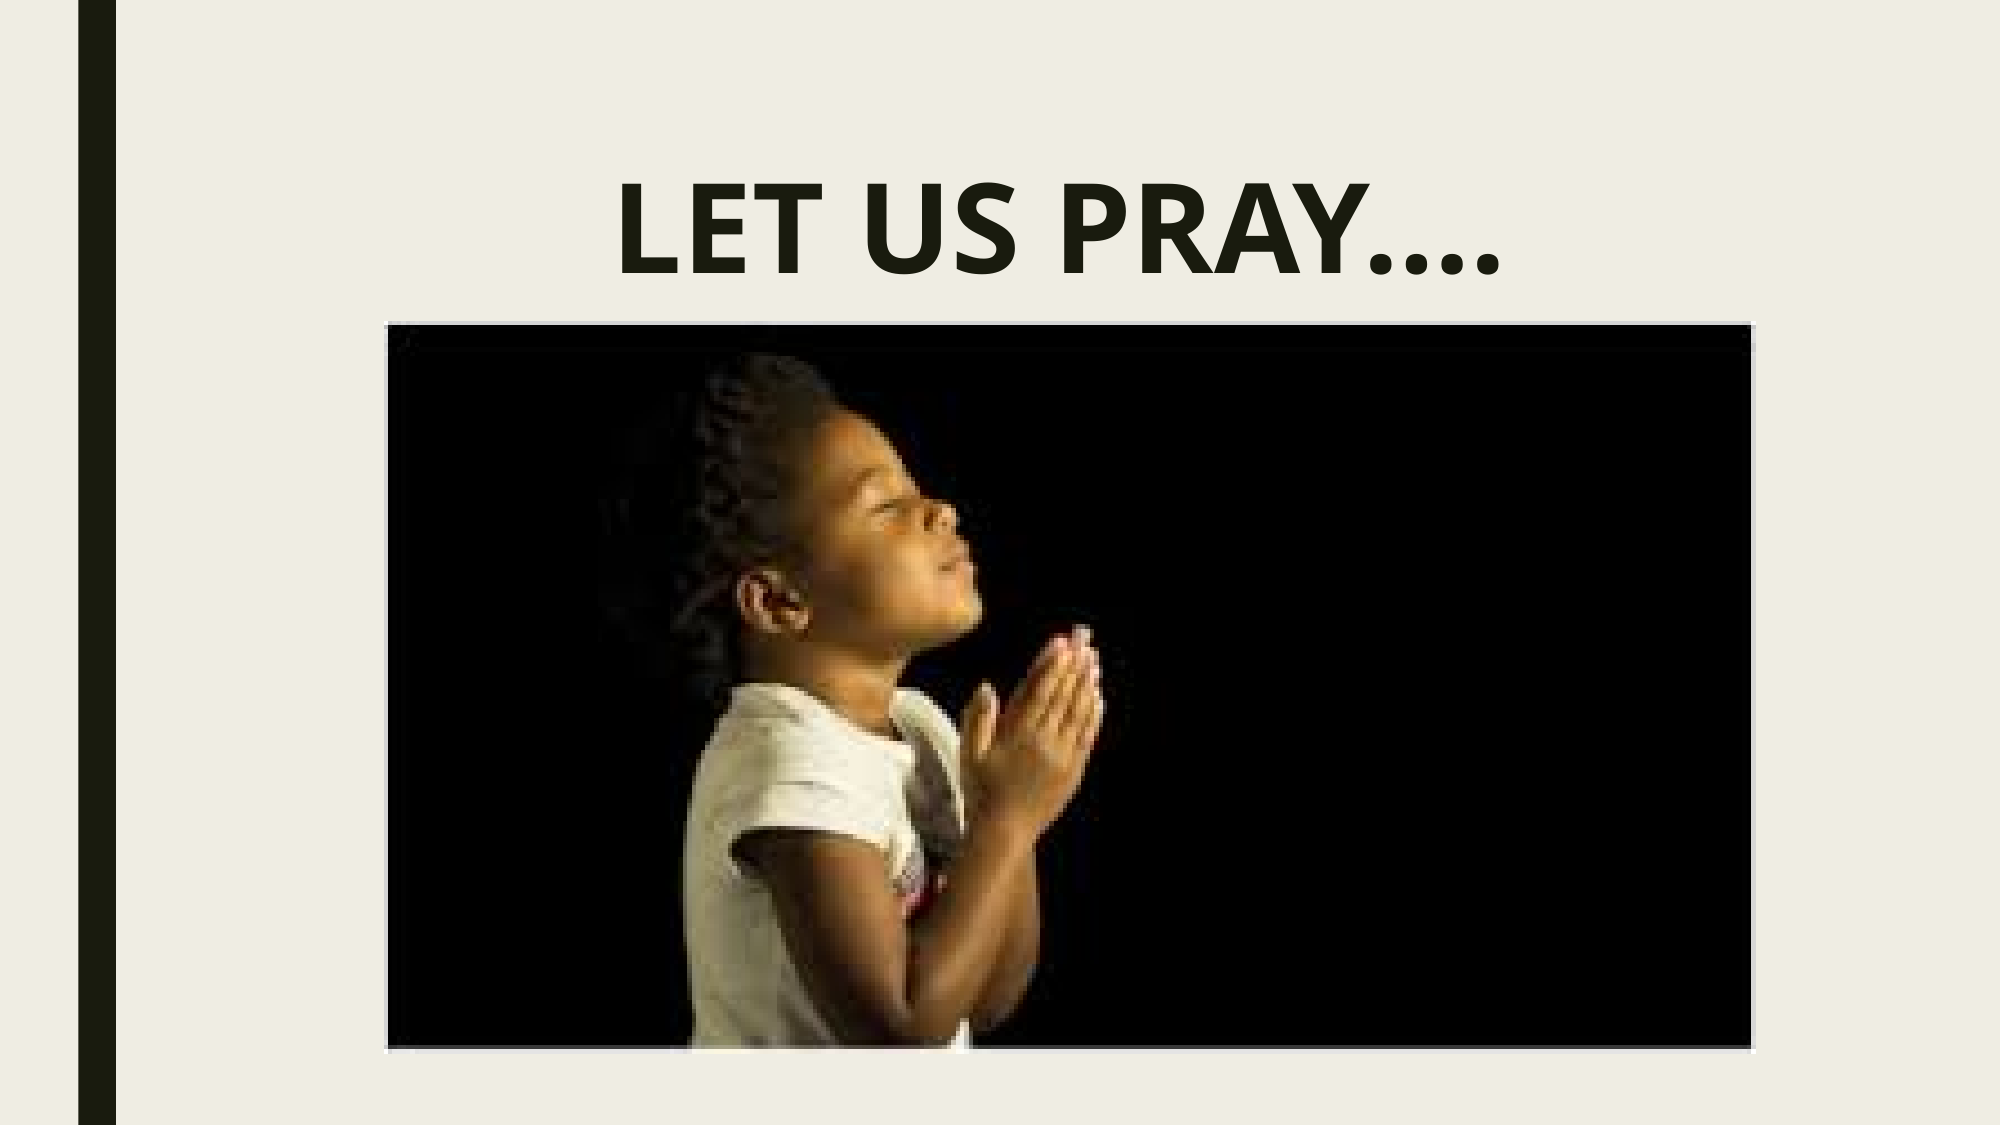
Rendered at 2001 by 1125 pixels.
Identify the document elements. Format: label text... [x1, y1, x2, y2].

picture [384, 321, 1756, 1055]
title LET US PRAY…. [271, 144, 1847, 389]
